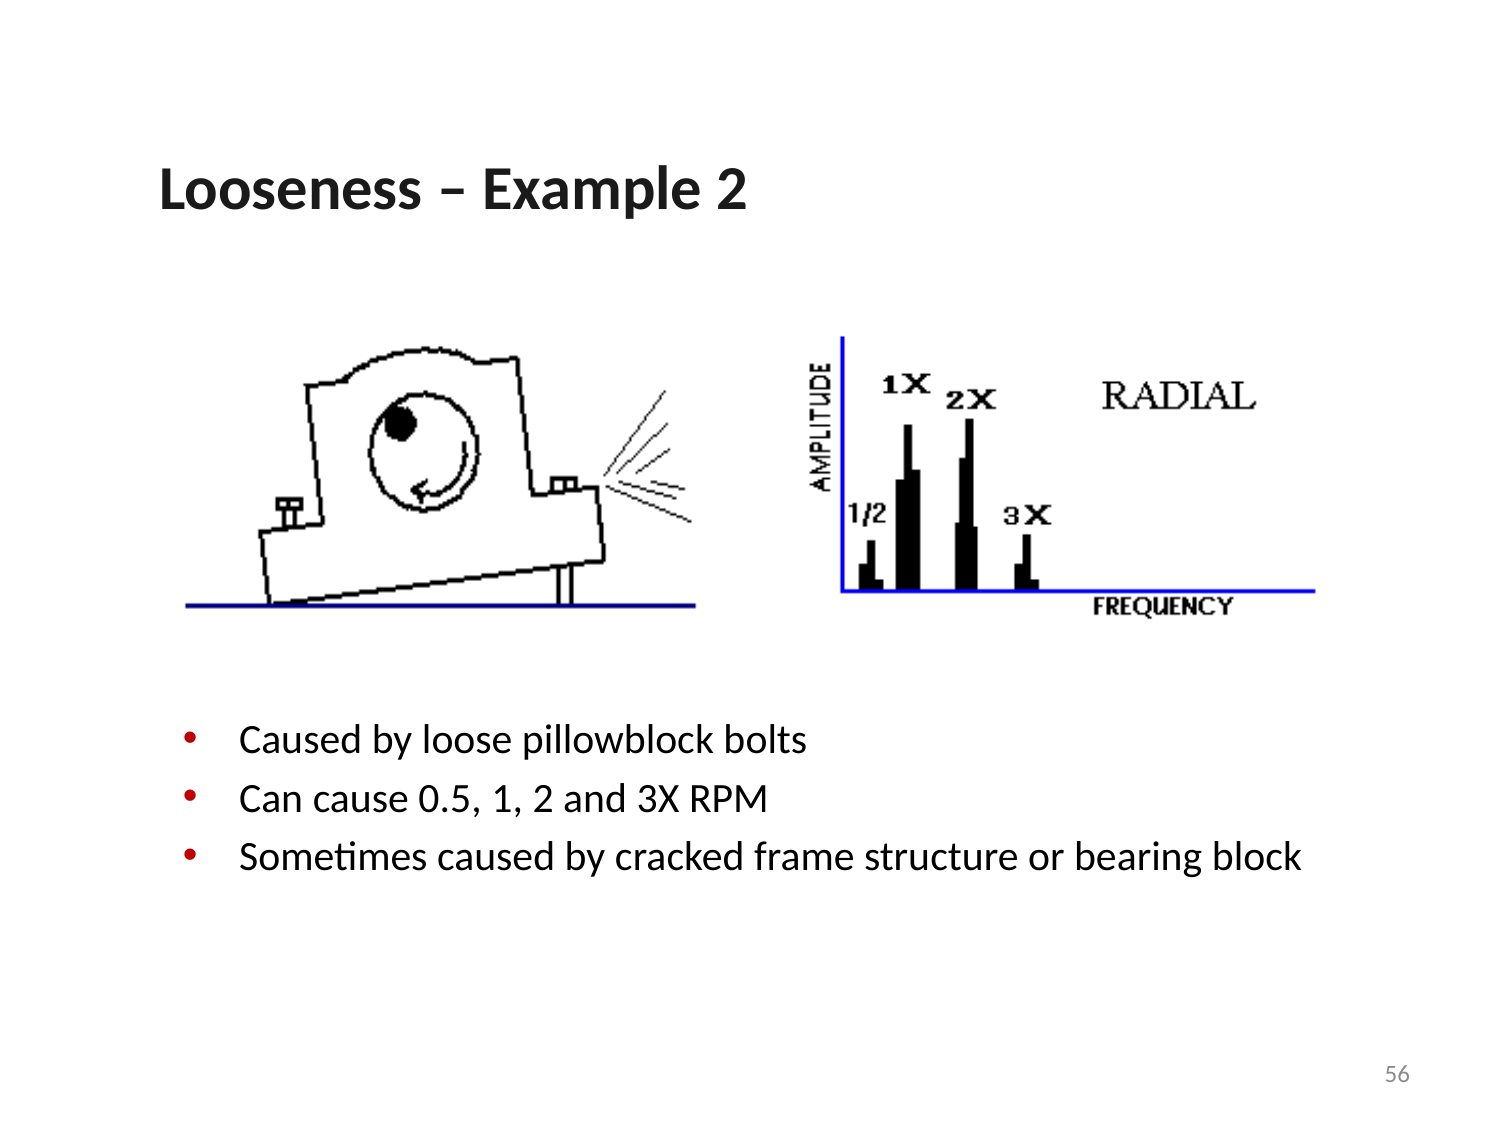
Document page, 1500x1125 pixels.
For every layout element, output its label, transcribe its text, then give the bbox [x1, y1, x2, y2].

list Caused by loose pillowblock bolts Can cause 0.5, 1, 2 and 3X RPM Sometimes caused by cracked frame structure or bearing block [167, 704, 1322, 980]
text_box Looseness – Example 2 [144, 123, 1229, 230]
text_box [799, 331, 1322, 626]
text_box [170, 331, 707, 626]
slide_number 56 [1074, 1042, 1425, 1103]
